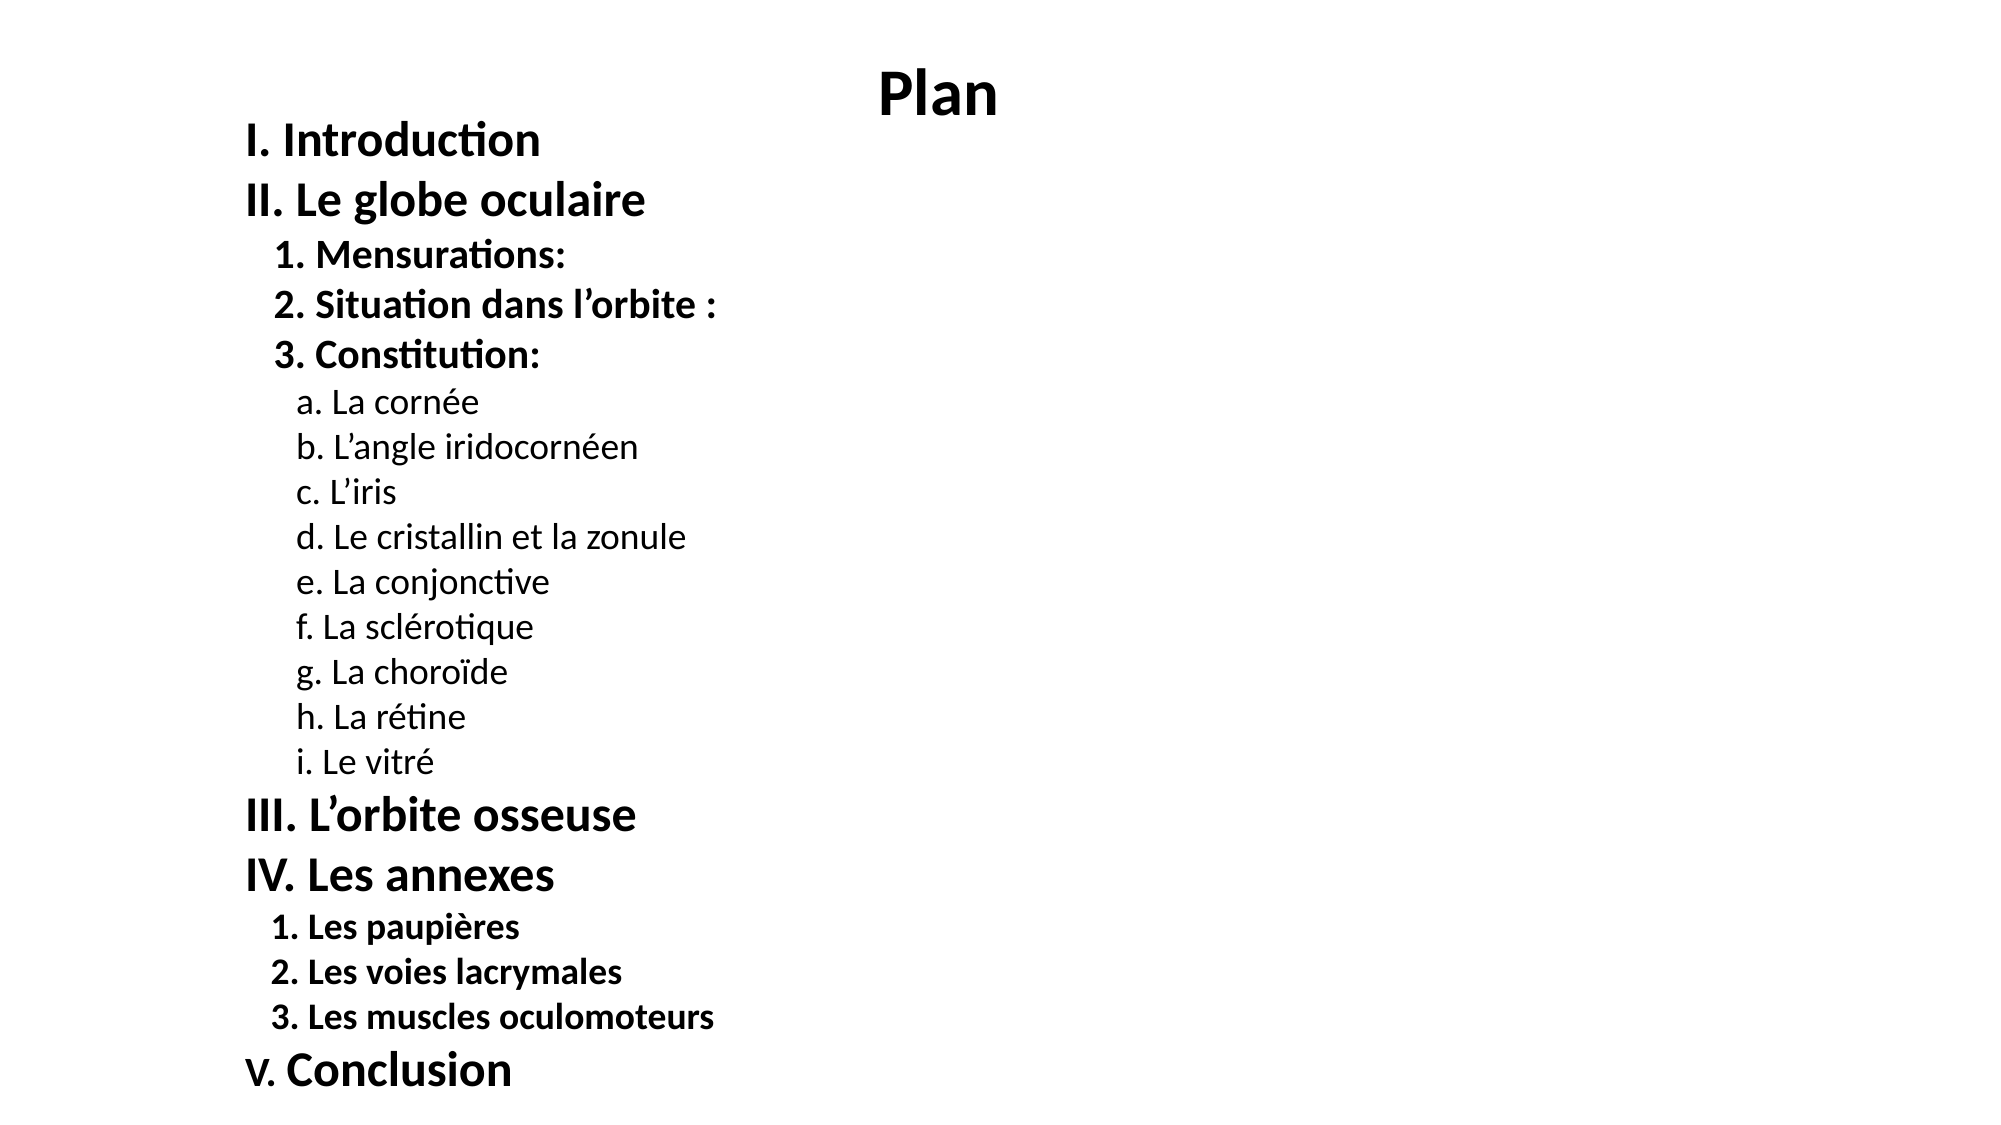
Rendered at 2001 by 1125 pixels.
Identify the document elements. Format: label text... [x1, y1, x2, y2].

text_box I. Introduction II. Le globe oculaire 1. Mensurations: 2. Situation dans l’orbite : 3. Constitution: a. La cornée b. L’angle iridocornéen c. L’iris d. Le cristallin et la zonule e. La conjonctive f. La sclérotique g. La choroïde h. La rétine i. Le vitré III. L’orbite osseuse IV. Les annexes 1. Les paupières 2. Les voies lacrymales 3. Les muscles oculomoteurs V. Conclusion [230, 99, 1979, 1125]
text_box Plan [447, 41, 1430, 99]
